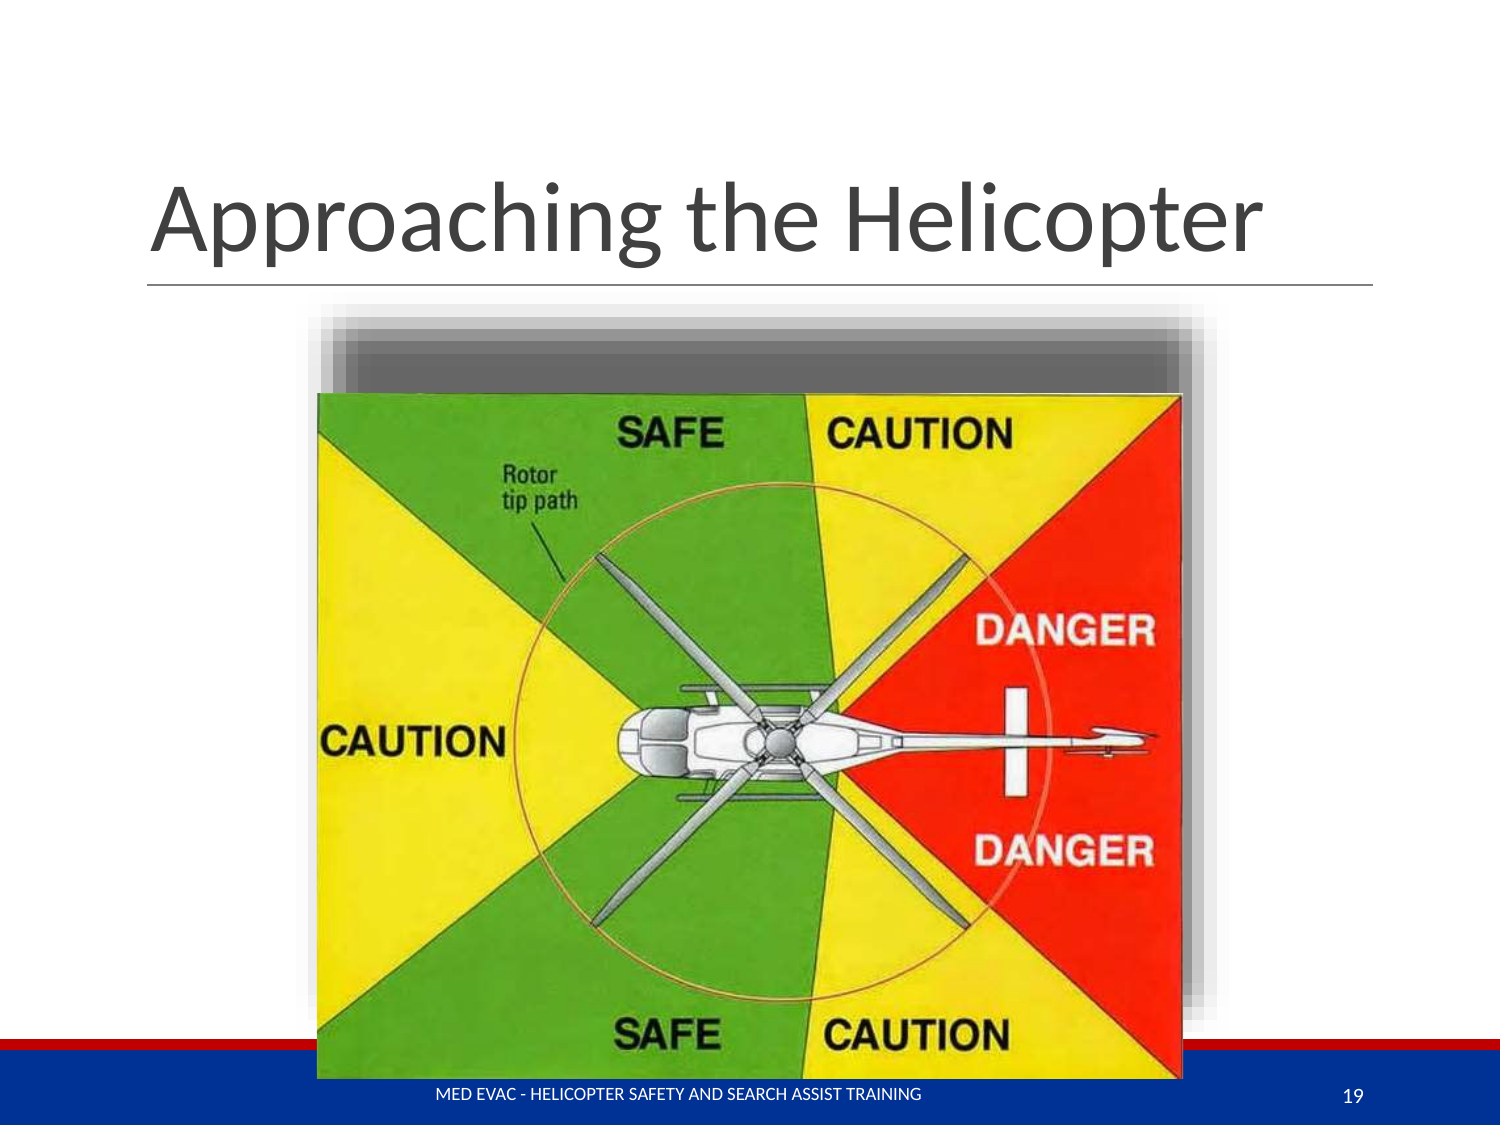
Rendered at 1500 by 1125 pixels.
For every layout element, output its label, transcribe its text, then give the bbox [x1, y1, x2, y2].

text_box [316, 393, 1184, 1079]
title Approaching the Helicopter [147, 148, 1305, 339]
slide_number ‹#› [1337, 1078, 1369, 1125]
text_box [284, 280, 1242, 1057]
footer MED EVAC - HELICOPTER SAFETY AND SEARCH ASSIST TRAINING [429, 1079, 1072, 1125]
